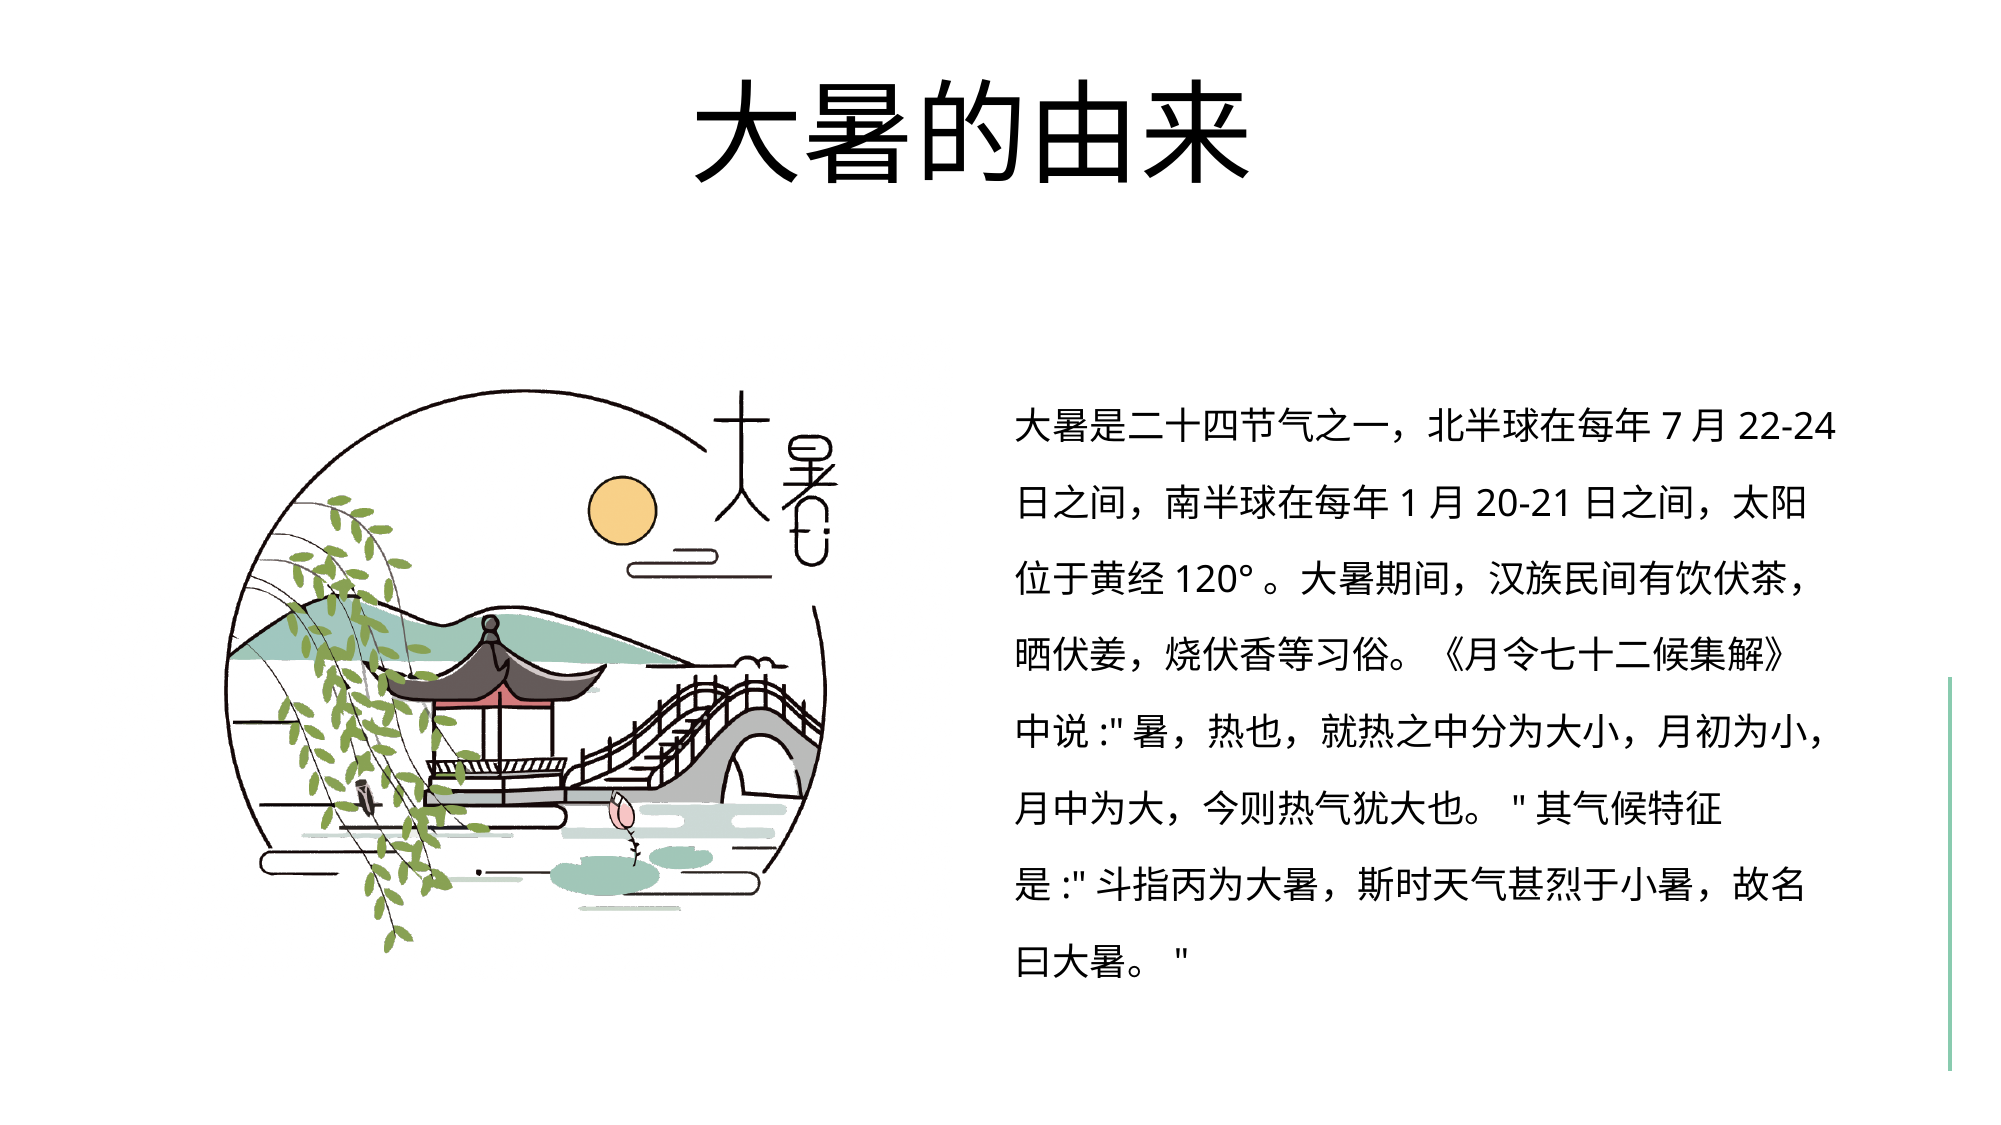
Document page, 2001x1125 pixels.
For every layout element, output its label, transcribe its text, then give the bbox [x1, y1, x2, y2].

text_box 大暑是二十四节气之一，北半球在每年7月22-24日之间，南半球在每年1月20-21日之间，太阳位于黄经120°。大暑期间，汉族民间有饮伏茶，晒伏姜，烧伏香等习俗。《月令七十二候集解》中说:"暑，热也，就热之中分为大小，月初为小，月中为大，今则热气犹大也。"其气候特征是:"斗指丙为大暑，斯时天气甚烈于小暑，故名曰大暑。" [999, 363, 1854, 990]
text_box 大暑的由来 [675, 54, 1268, 205]
picture [91, 335, 953, 982]
